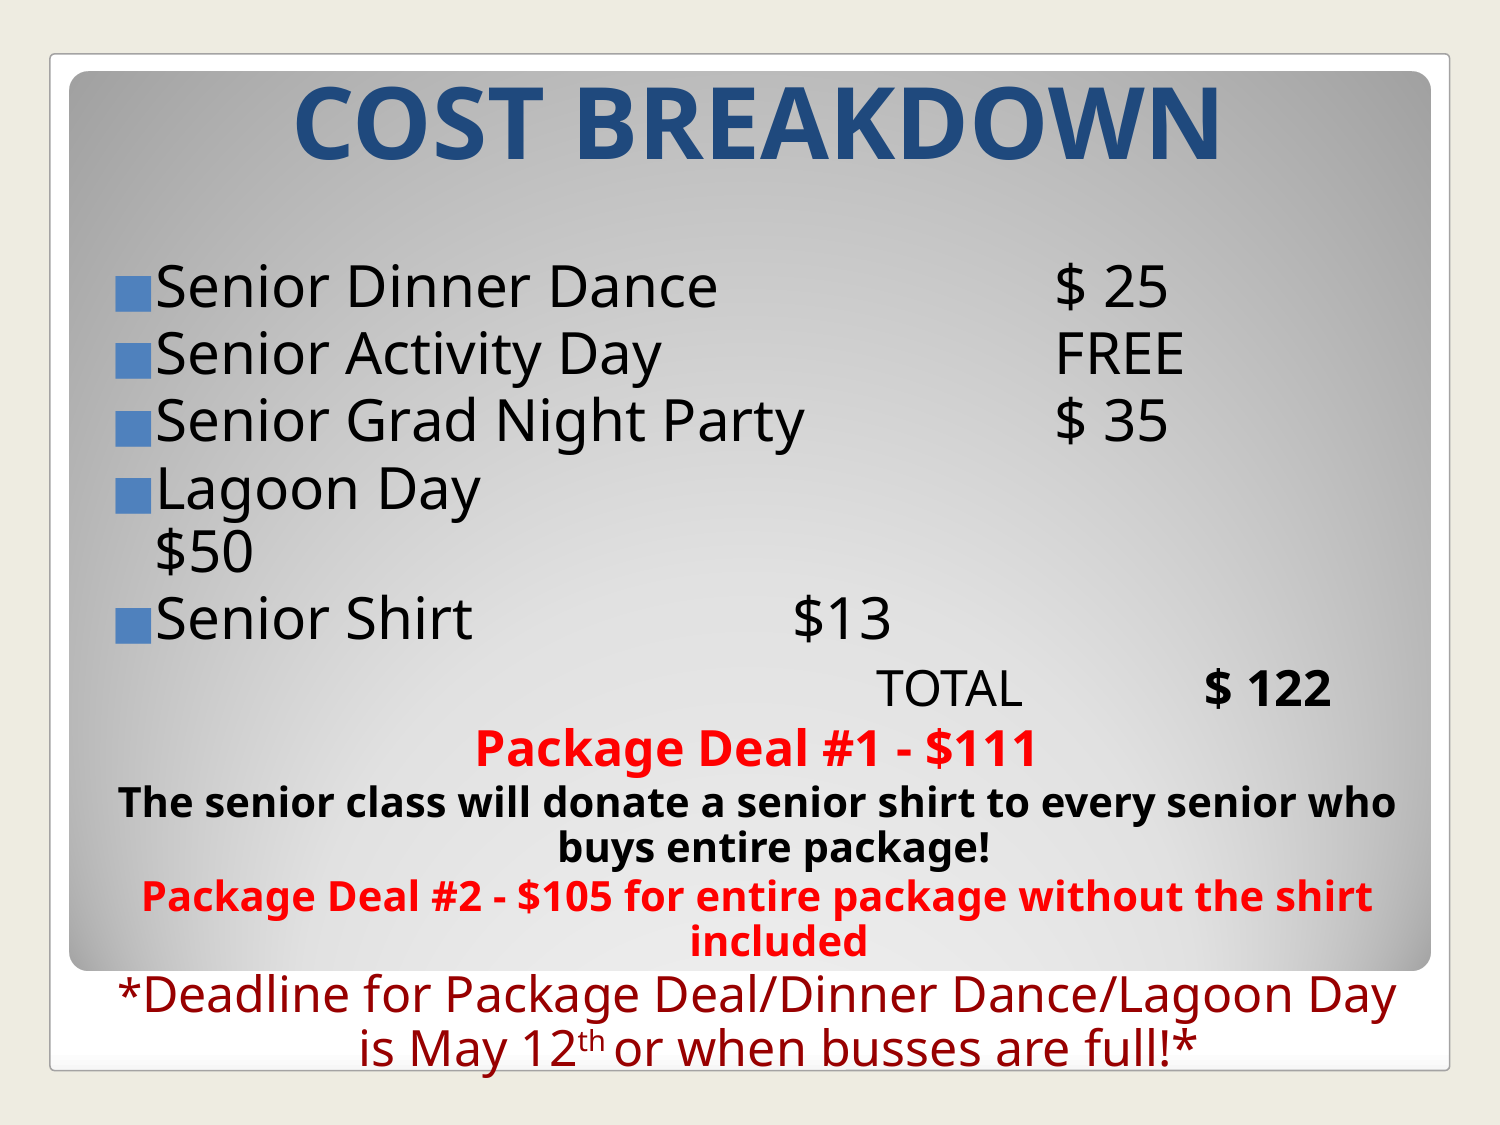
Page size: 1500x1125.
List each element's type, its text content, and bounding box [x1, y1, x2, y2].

picture [69, 71, 1431, 971]
list Senior Dinner Dance $ 25 Senior Activity Day FREE Senior Grad Night Party $ 35 Lagoon Day $50 Senior Shirt $13 TOTAL $ 122 Package Deal #1 - $111 The senior class will donate a senior shirt to every senior who buys entire package! Package Deal #2 - $105 for entire package without the shirt included *Deadline for Package Deal/Dinner Dance/Lagoon Day is May 12th or when busses are full!* [81, 242, 1419, 1030]
title COST BREAKDOWN [87, 50, 1430, 188]
